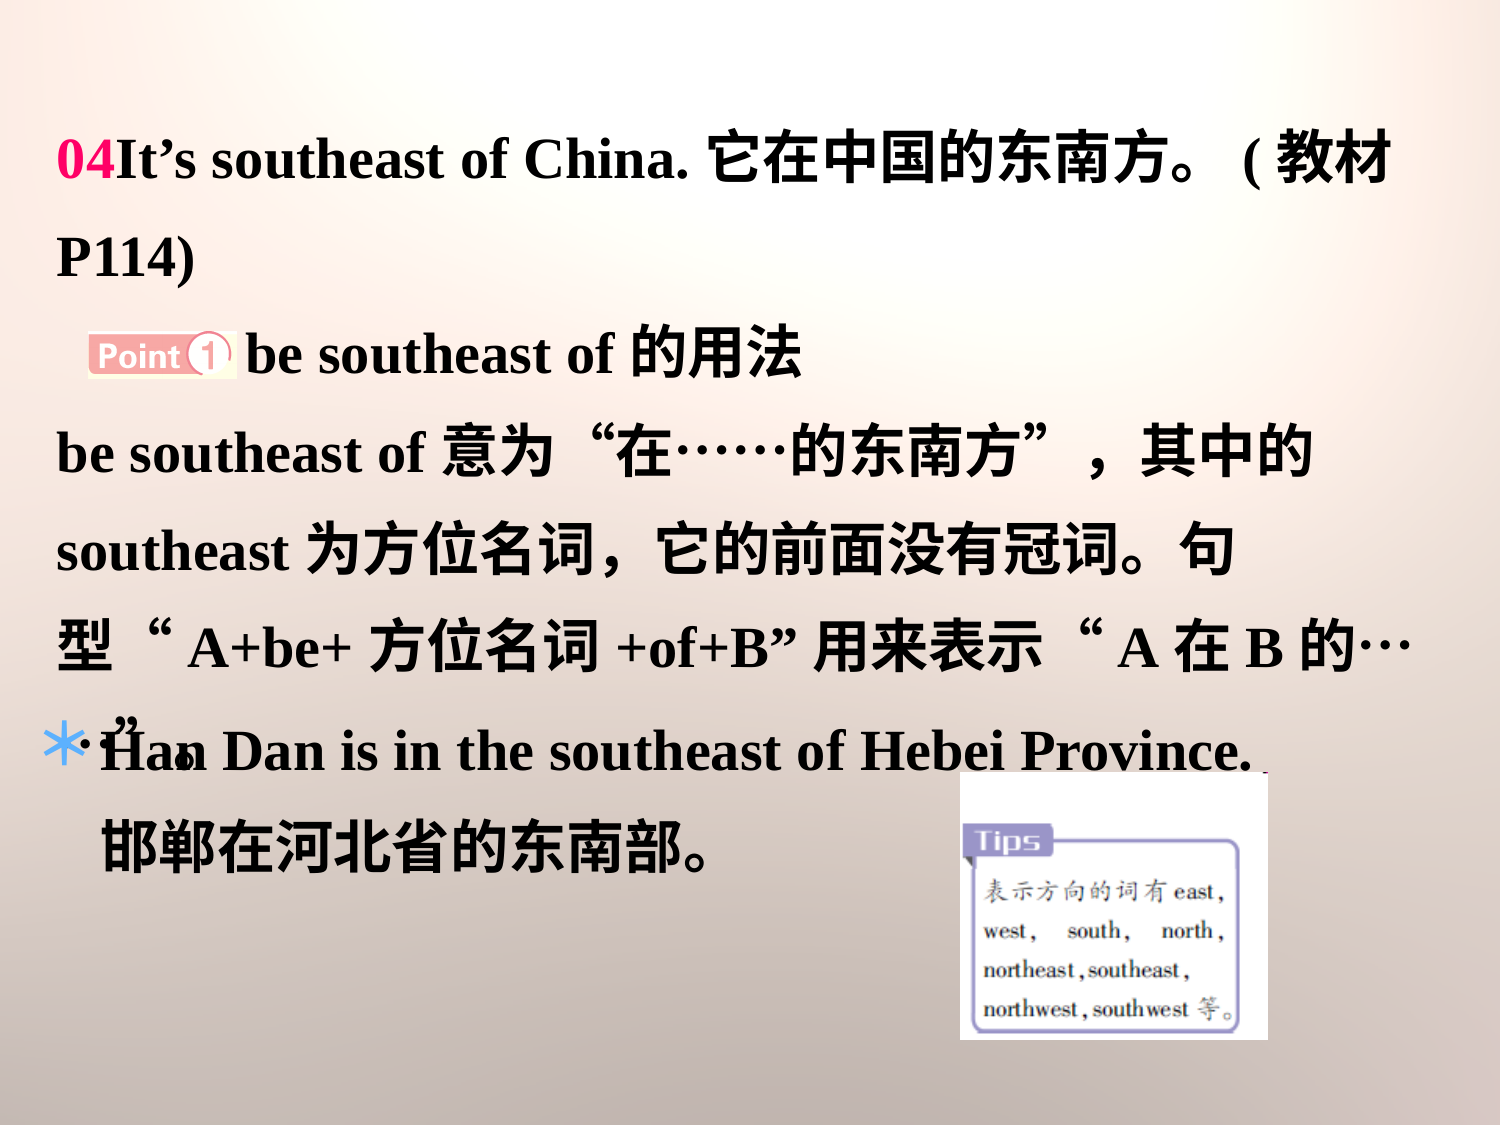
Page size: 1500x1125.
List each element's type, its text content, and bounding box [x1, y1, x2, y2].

text_box Han Dan is in the southeast of Hebei Province. 邯郸在河北省的东南部。 [85, 676, 1452, 888]
text_box ＊ [20, 699, 109, 785]
text_box 04It’s southeast of China.它在中国的东南方。(教材P114) be southeast of的用法 be southeast of意为“在……的东南方”，其中的 southeast为方位名词，它的前面没有冠词。句型“A+be+方位名词+of+B”用来表示“A在B的……”。 [42, 84, 1468, 785]
picture [0, 0, 1500, 1125]
